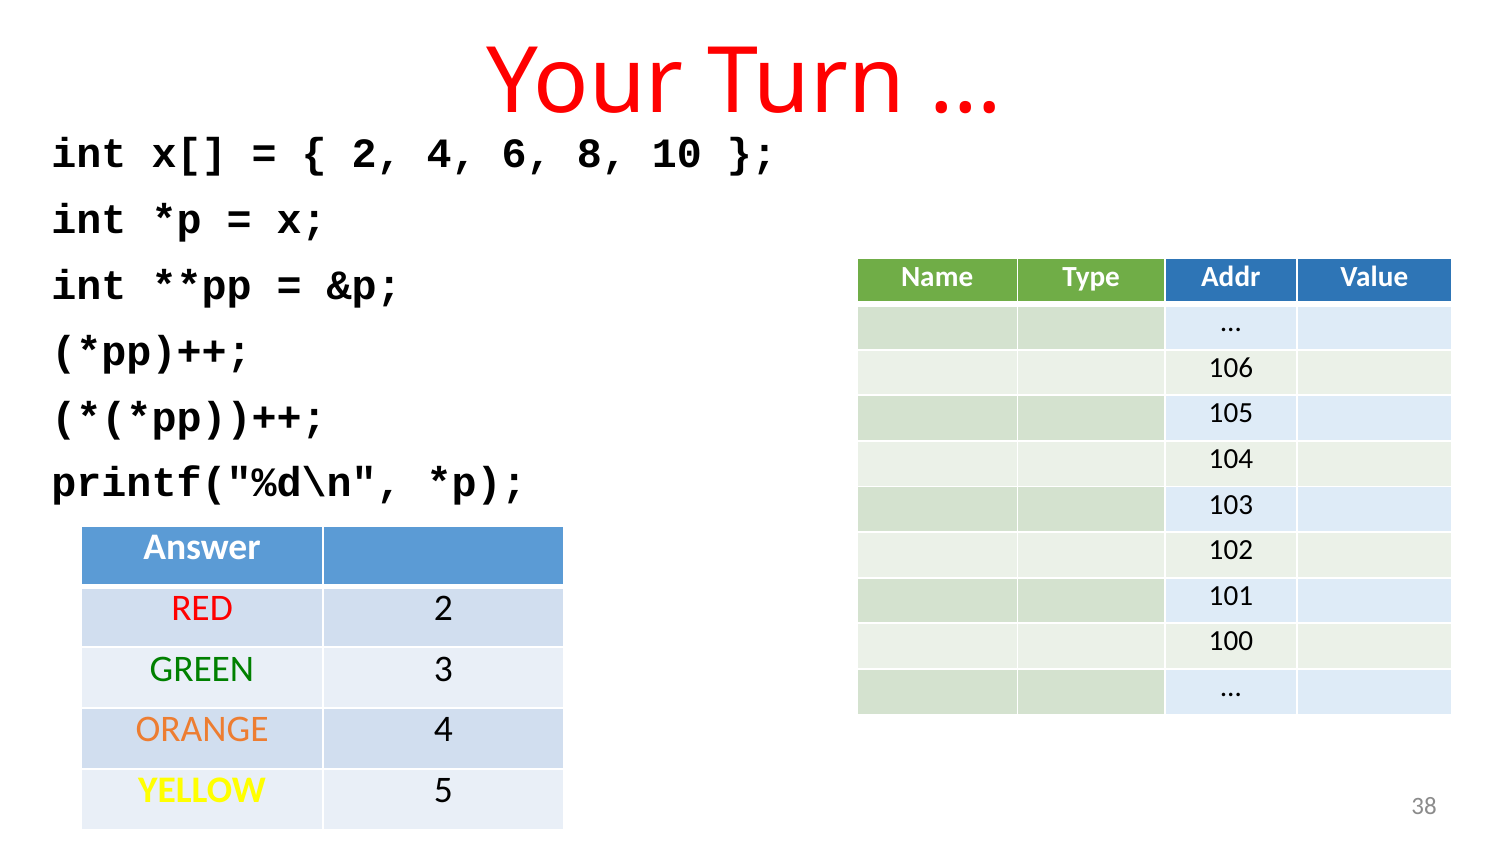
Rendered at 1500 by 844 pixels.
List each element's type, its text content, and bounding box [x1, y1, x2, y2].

title Your Turn … [36, 17, 1452, 124]
table_cell [1018, 442, 1164, 486]
table_cell 2 [324, 589, 563, 646]
slide_number 38 [1114, 782, 1452, 827]
table_header Name [858, 259, 1017, 301]
table_cell [858, 396, 1017, 440]
table_cell [858, 670, 1017, 714]
table_cell [1298, 670, 1451, 714]
table_header Value [1298, 259, 1451, 301]
table_cell [1018, 670, 1164, 714]
table_cell [1298, 579, 1451, 622]
table_cell [858, 307, 1017, 349]
table_cell RED [82, 589, 322, 646]
table_cell [1018, 624, 1164, 668]
table_cell 5 [324, 770, 563, 829]
table_cell [1298, 533, 1451, 577]
table_cell [1298, 442, 1451, 486]
table_cell ORANGE [82, 709, 322, 768]
table_cell 3 [324, 648, 563, 707]
table_cell [1298, 396, 1451, 440]
table_cell [858, 351, 1017, 394]
table_cell … [1166, 670, 1296, 714]
table_cell [858, 579, 1017, 622]
table_cell [1298, 624, 1451, 668]
table_cell [858, 442, 1017, 486]
table_header [324, 527, 563, 584]
table_cell [1018, 351, 1164, 394]
table_cell 106 [1166, 351, 1296, 394]
table_cell [1018, 579, 1164, 622]
table_cell [1298, 487, 1451, 531]
table_cell [858, 533, 1017, 577]
table_cell [1018, 396, 1164, 440]
table_cell 4 [324, 709, 563, 768]
table_header Addr [1166, 259, 1296, 301]
table_header Answer [82, 527, 322, 584]
table_cell [1018, 307, 1164, 349]
table_cell [858, 624, 1017, 668]
table_cell 104 [1166, 442, 1296, 486]
table_cell [1018, 487, 1164, 531]
table_header Type [1018, 259, 1164, 301]
table_cell 100 [1166, 624, 1296, 668]
table_cell [1298, 307, 1451, 349]
table_cell GREEN [82, 648, 322, 707]
table_cell 102 [1166, 533, 1296, 577]
table_cell YELLOW [82, 770, 322, 829]
table_cell 103 [1166, 487, 1296, 531]
table_cell [858, 487, 1017, 531]
table_cell [1298, 351, 1451, 394]
table_cell … [1166, 307, 1296, 349]
table_cell 105 [1166, 396, 1296, 440]
table_cell 101 [1166, 579, 1296, 622]
table_cell [1018, 533, 1164, 577]
list int x[] = { 2, 4, 6, 8, 10 }; int *p = x; int **pp = &p; (*pp)++; (*(*pp))++; printf("%d\n", *p); [36, 124, 1452, 562]
